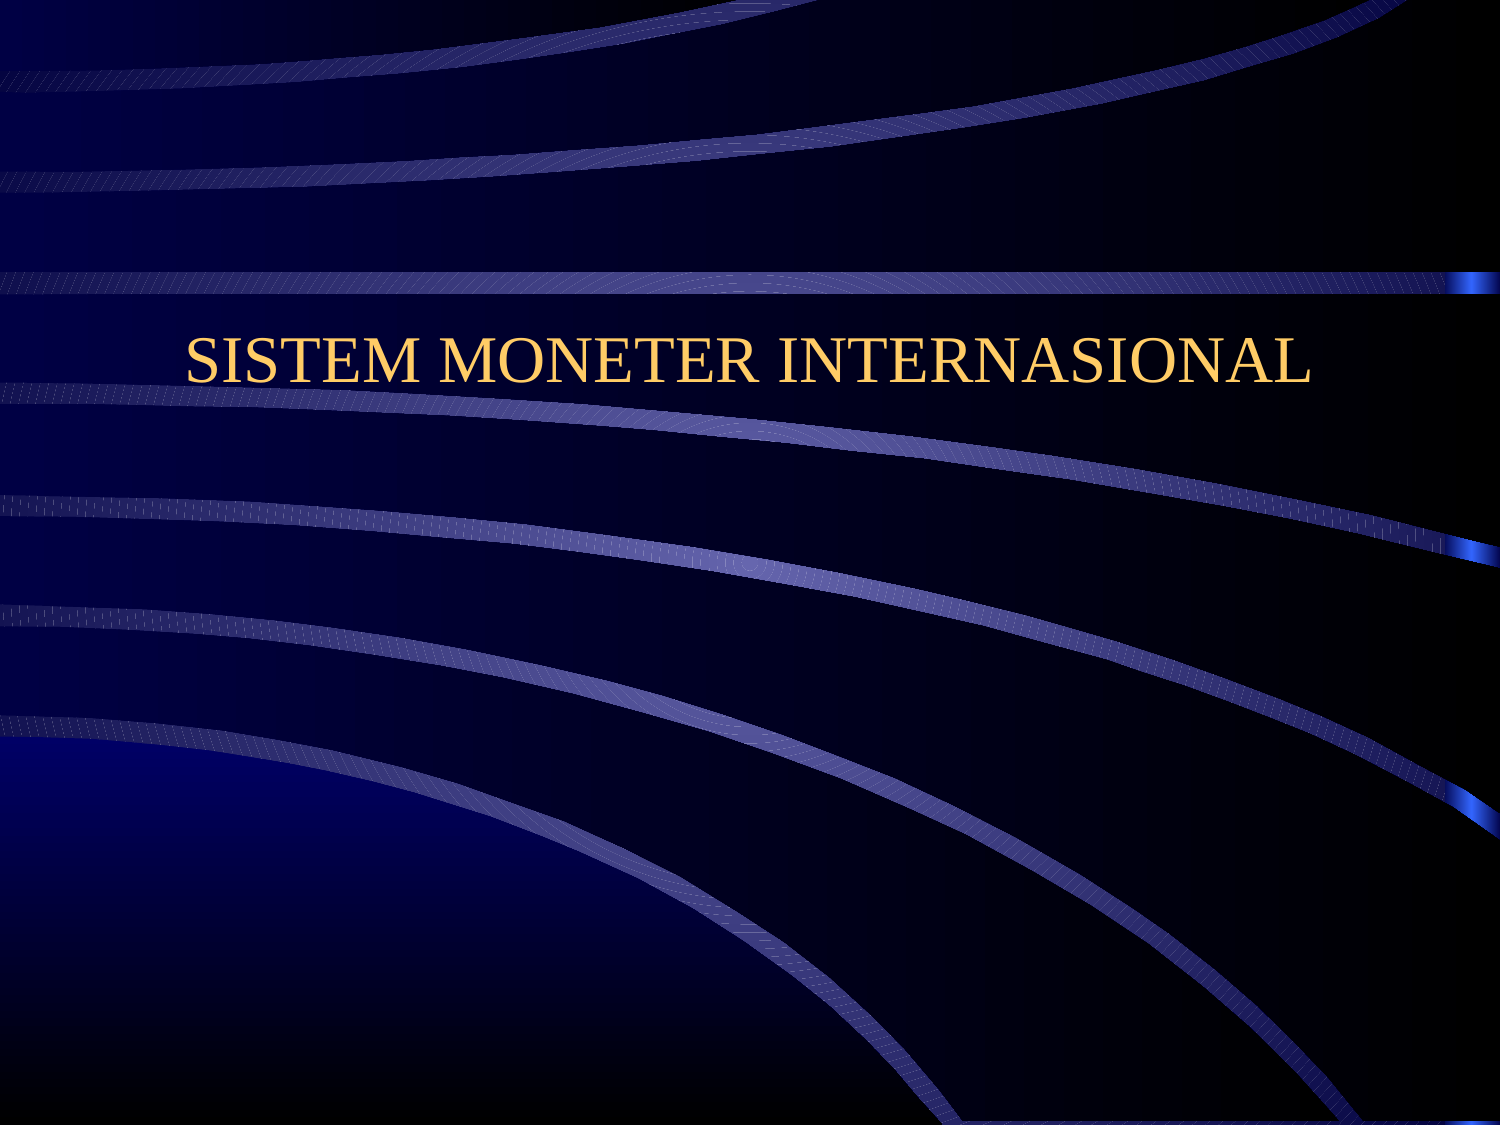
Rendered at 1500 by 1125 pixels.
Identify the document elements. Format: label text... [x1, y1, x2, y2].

title SISTEM MONETER INTERNASIONAL [112, 299, 1388, 413]
